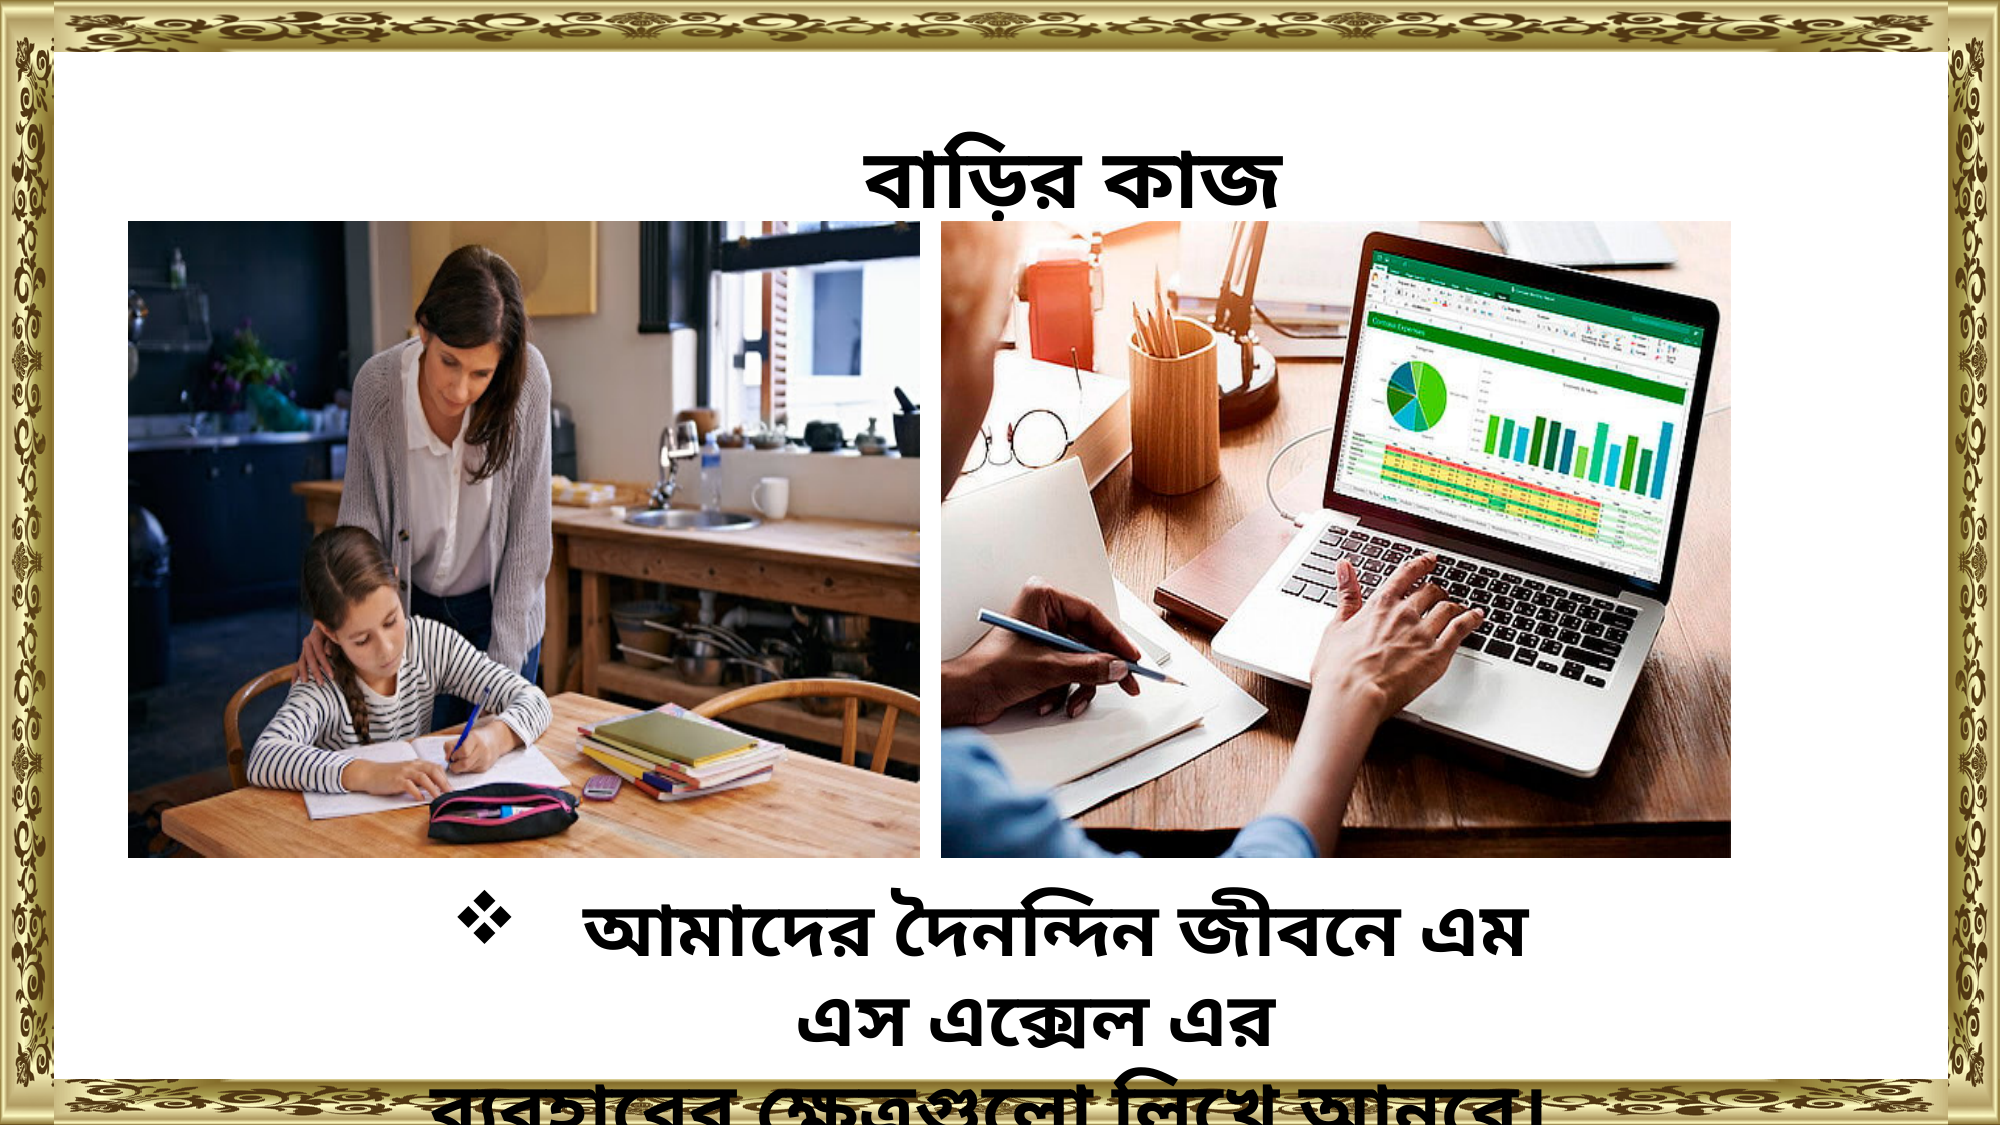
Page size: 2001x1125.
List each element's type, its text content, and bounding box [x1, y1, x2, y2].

picture [941, 221, 1731, 858]
picture [0, 0, 2000, 1125]
text_box আমাদের দৈনন্দিন জীবনে এম এস এক্সেল এর ব্যবহারের ক্ষেত্রগুলো লিখে আনবে। [394, 874, 1586, 1125]
picture [127, 221, 920, 858]
text_box বাড়ির কাজ [645, 88, 1434, 239]
